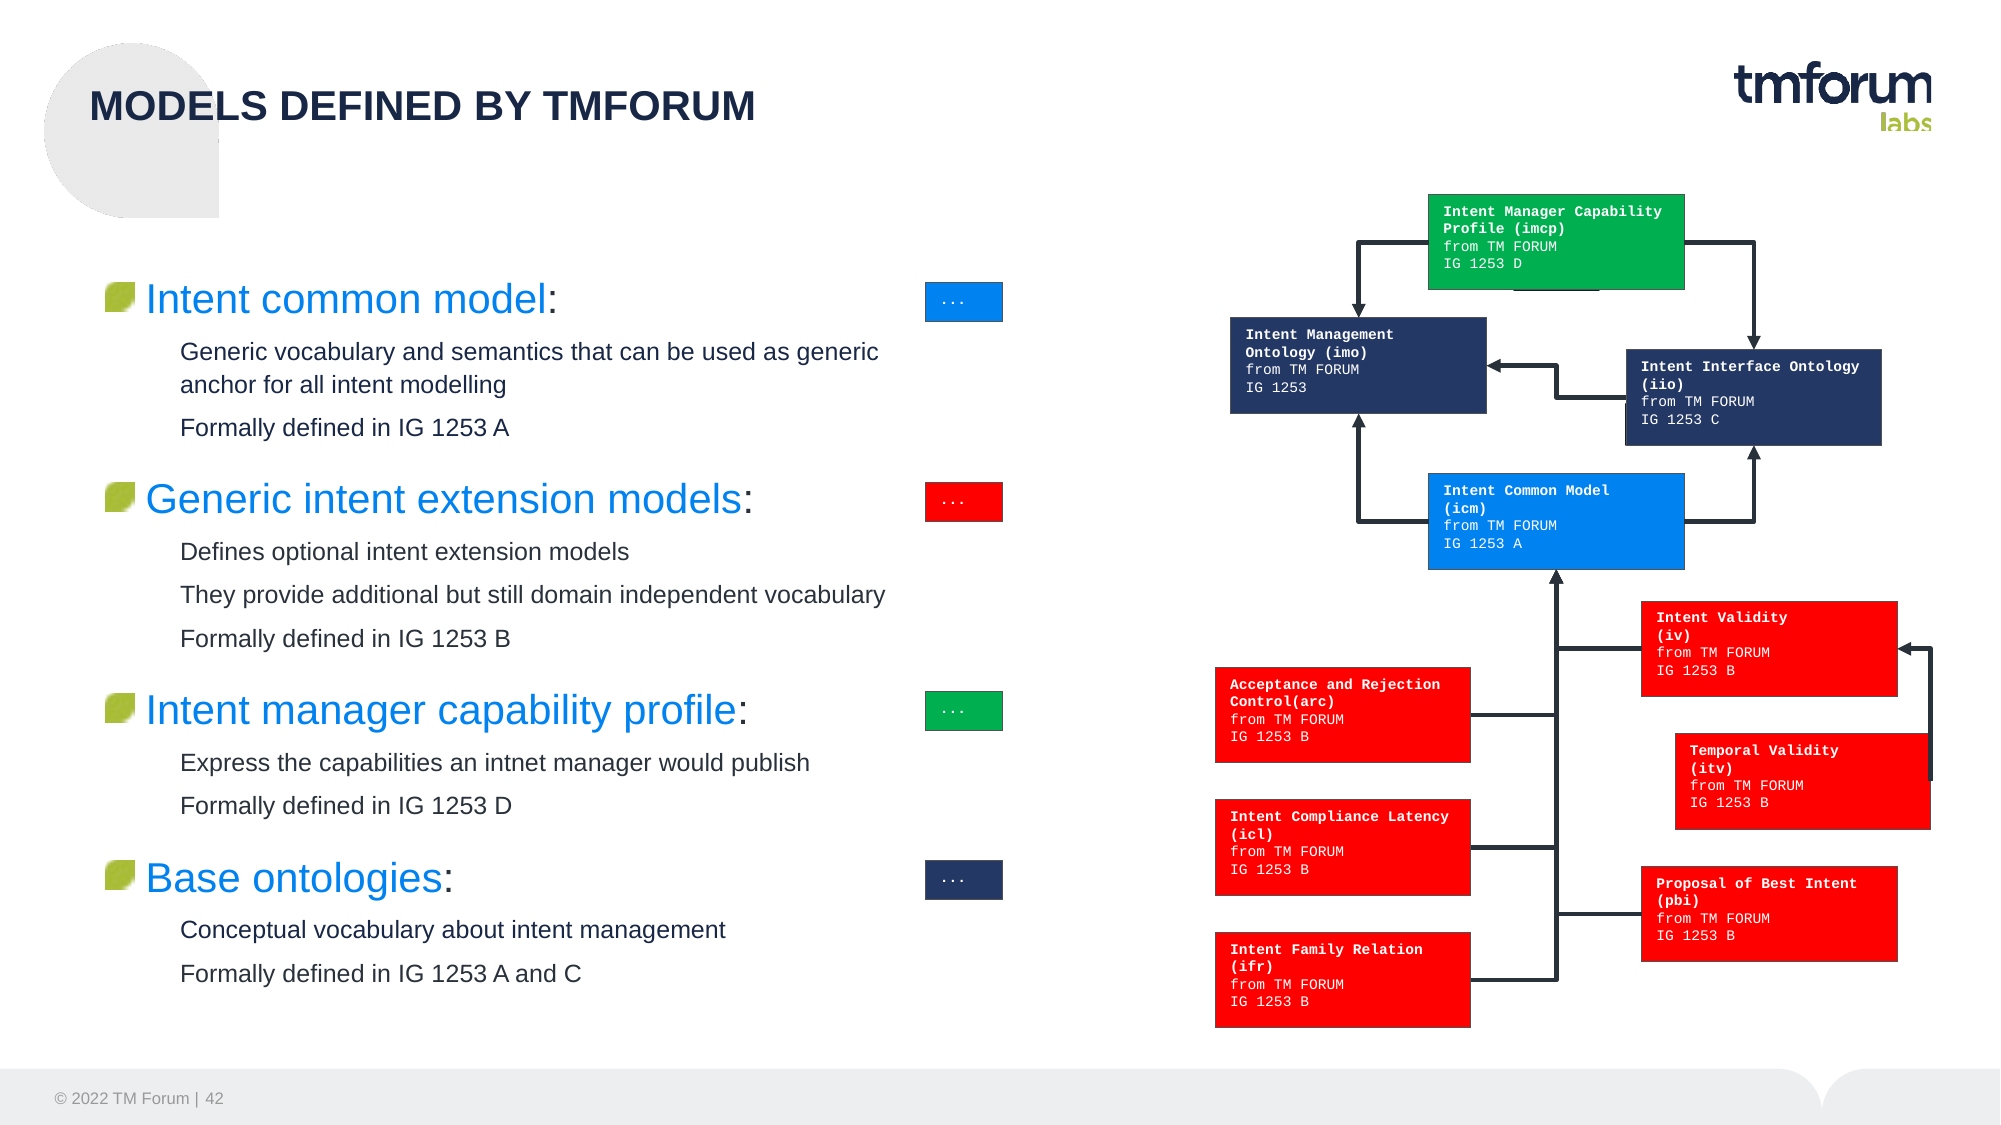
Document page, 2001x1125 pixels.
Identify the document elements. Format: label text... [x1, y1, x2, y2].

picture [105, 482, 135, 512]
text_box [1896, 648, 1932, 782]
picture [44, 43, 219, 218]
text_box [1358, 241, 1429, 319]
picture [105, 860, 135, 890]
list Intent common model: Generic vocabulary and semantics that can be used as generic anchor for all intent modelling Formally defined in IG 1253 A Generic intent extension models: Defines optional intent extension models They provide additional but still domain independent vocabulary Formally defined in IG 1253 B Intent manager capability profile: Express the capabilities an intnet manager would publish Formally defined in IG 1253 D Base ontologies: Conceptual vocabulary about intent management Formally defined in IG 1253 A and C [90, 262, 942, 1028]
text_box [1358, 413, 1429, 522]
text_box ... [925, 282, 1003, 322]
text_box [1428, 194, 1685, 291]
text_box ... [925, 691, 1003, 731]
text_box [1683, 241, 1755, 350]
picture [105, 693, 135, 723]
text_box Acceptance and Rejection Control(arc) from TM FORUM IG 1253 B [1215, 667, 1470, 763]
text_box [1625, 349, 1882, 446]
text_box Proposal of Best Intent (pbi) from TM FORUM IG 1253 B [1641, 866, 1898, 962]
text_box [1428, 473, 1685, 570]
text_box Intent Compliance Latency (icl) from TM FORUM IG 1253 B [1215, 799, 1470, 896]
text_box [1683, 445, 1755, 522]
title MODELS DEFINED BY TMFORUM [74, 76, 1685, 168]
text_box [1470, 569, 1557, 716]
text_box ... [925, 482, 1003, 522]
text_box Intent Validity (iv) from TM FORUM IG 1253 B [1642, 601, 1898, 697]
text_box ... [925, 860, 1003, 900]
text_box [1557, 570, 1642, 915]
text_box Temporal Validity (itv) from TM FORUM IG 1253 B [1675, 733, 1931, 830]
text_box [1486, 365, 1627, 398]
text_box Intent Family Relation (ifr) from TM FORUM IG 1253 B [1215, 932, 1471, 1028]
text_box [1470, 716, 1557, 981]
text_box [1230, 317, 1487, 414]
picture [105, 282, 135, 312]
